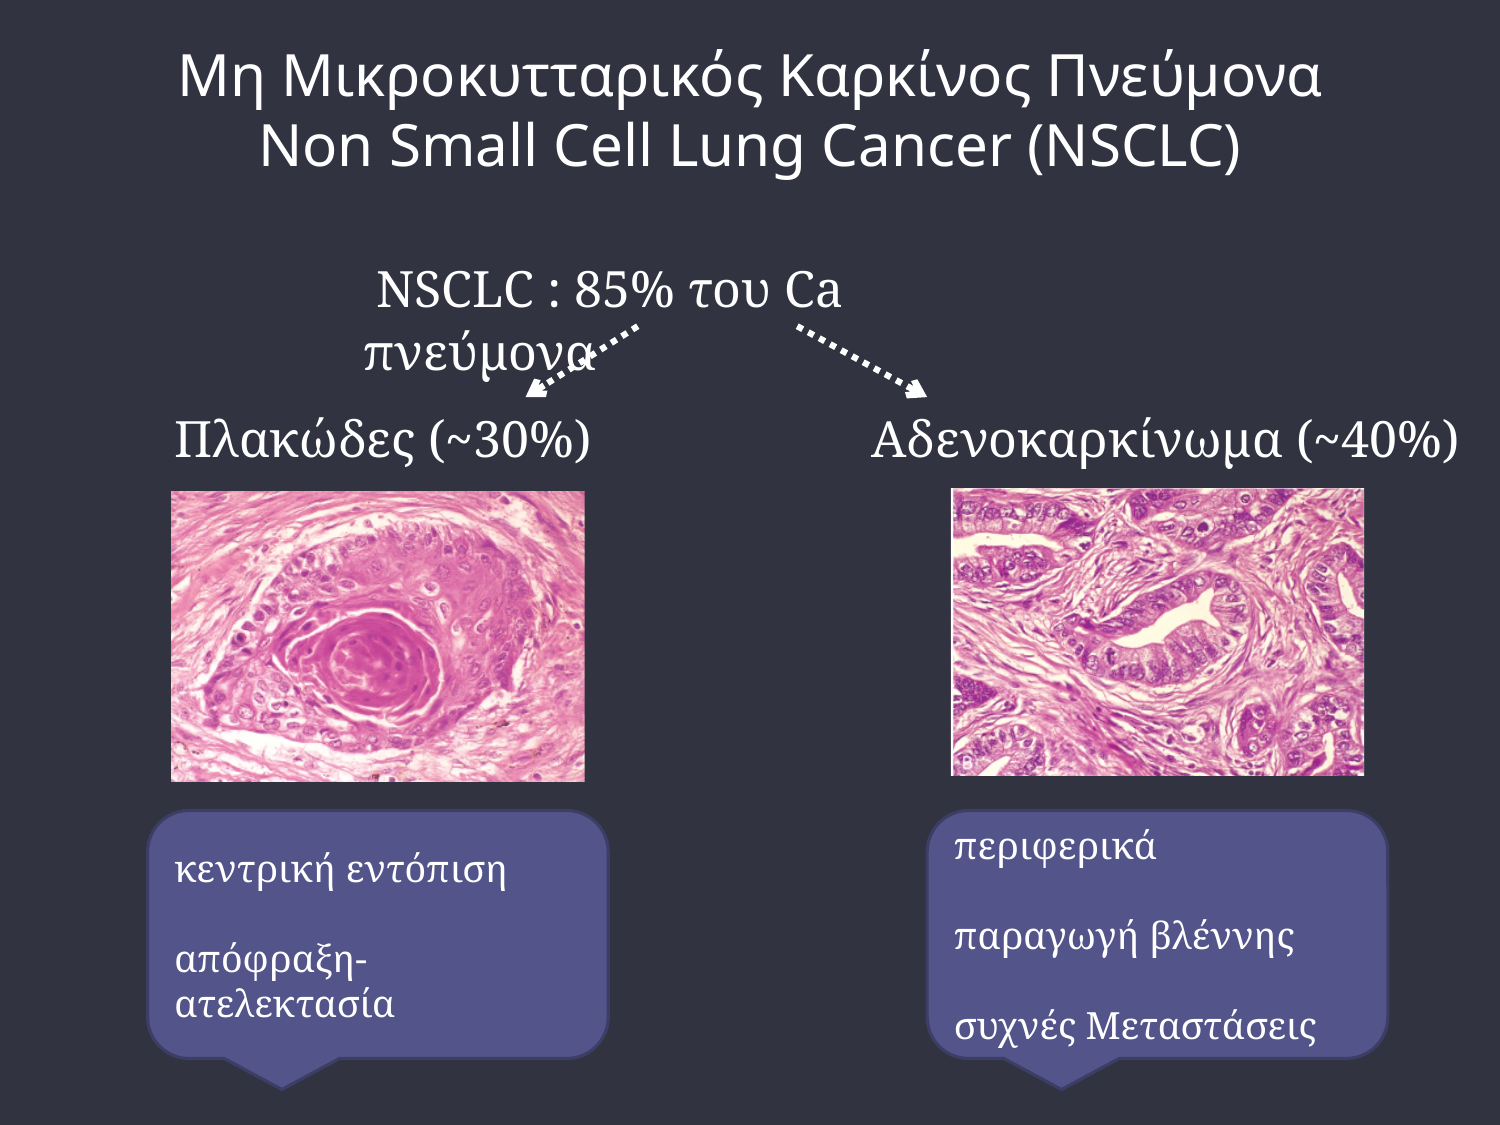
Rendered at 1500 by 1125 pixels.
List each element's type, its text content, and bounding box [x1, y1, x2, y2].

text_box NSCLC : 85% του Ca πνεύμονα [348, 247, 1093, 388]
text_box Αδενοκαρκίνωμα (~40%) [856, 385, 1500, 476]
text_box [796, 325, 928, 398]
text_box Πλακώδες (~30%) [159, 385, 668, 476]
text_box περιφερικά παραγωγή βλέννης συχνές Μεταστάσεις [925, 808, 1390, 1091]
text_box Μη Μικροκυτταρικός Καρκίνος Πνεύμονα Non Small Cell Lung Cancer (NSCLC) [53, 30, 1447, 208]
picture [950, 488, 1365, 776]
text_box κεντρική εντόπιση απόφραξη-ατελεκτασία [146, 808, 610, 1091]
picture [170, 491, 585, 783]
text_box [525, 325, 638, 398]
